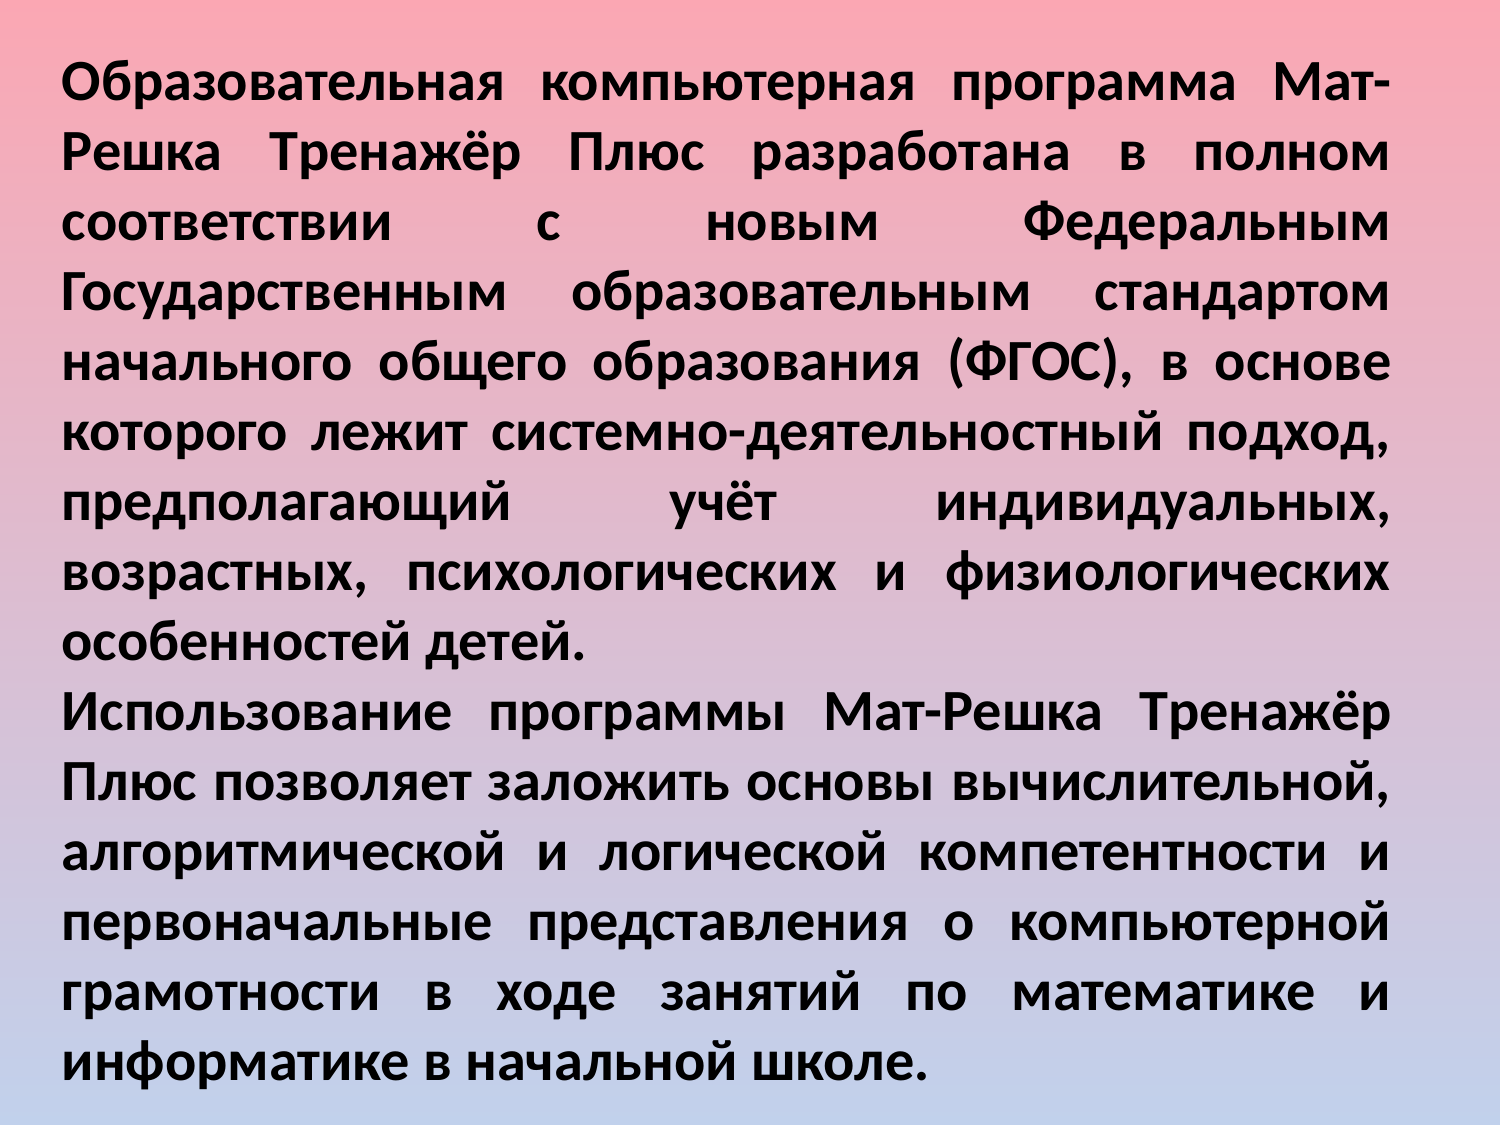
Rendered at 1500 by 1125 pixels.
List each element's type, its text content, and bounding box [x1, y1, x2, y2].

text_box Образовательная компьютерная программа Мат-Решка Tренажёр Плюс разработана в полном соответствии с новым Федеральным Государственным образовательным стандартом начального общего образования (ФГОС), в основе которого лежит системно-деятельностный подход, предполагающий учёт индивидуальных, возрастных, психологических и физиологических особенностей детей. Использование программы Мат-Решка Tренажёр Плюс позволяет заложить основы вычислительной, алгоритмической и логической компетентности и первоначальные представления о компьютерной грамотности в ходе занятий по математике и информатике в начальной школе. [46, 35, 1407, 1125]
